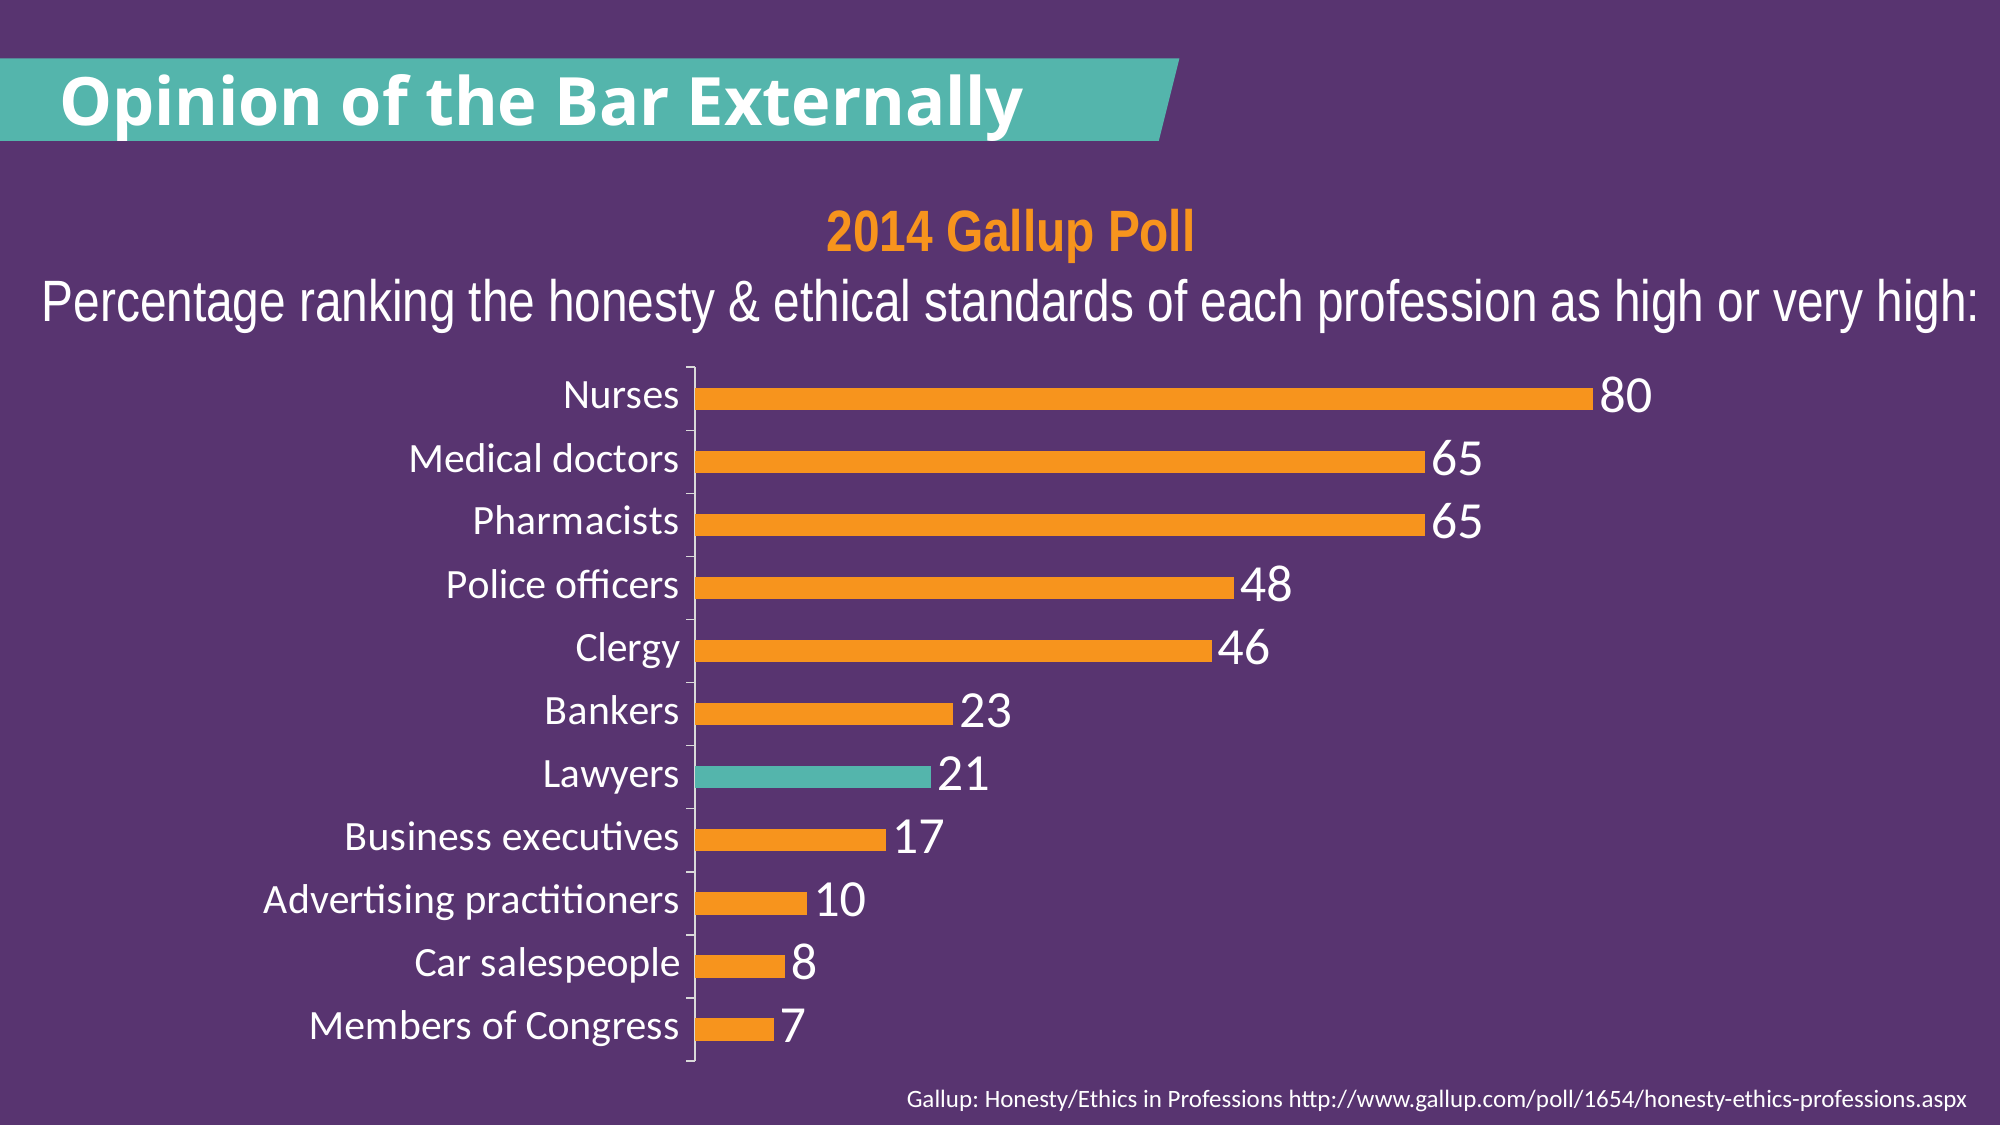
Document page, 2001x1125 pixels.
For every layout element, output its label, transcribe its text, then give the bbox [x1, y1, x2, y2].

chart [233, 352, 1736, 1076]
text_box Gallup: Honesty/Ethics in Professions http://www.gallup.com/poll/1654/honesty-ethics-professions.aspx [892, 1075, 2000, 1121]
text_box 2014 Gallup Poll Percentage ranking the honesty & ethical standards of each profession as high or very high: [22, 185, 2000, 341]
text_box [0, 51, 1180, 215]
